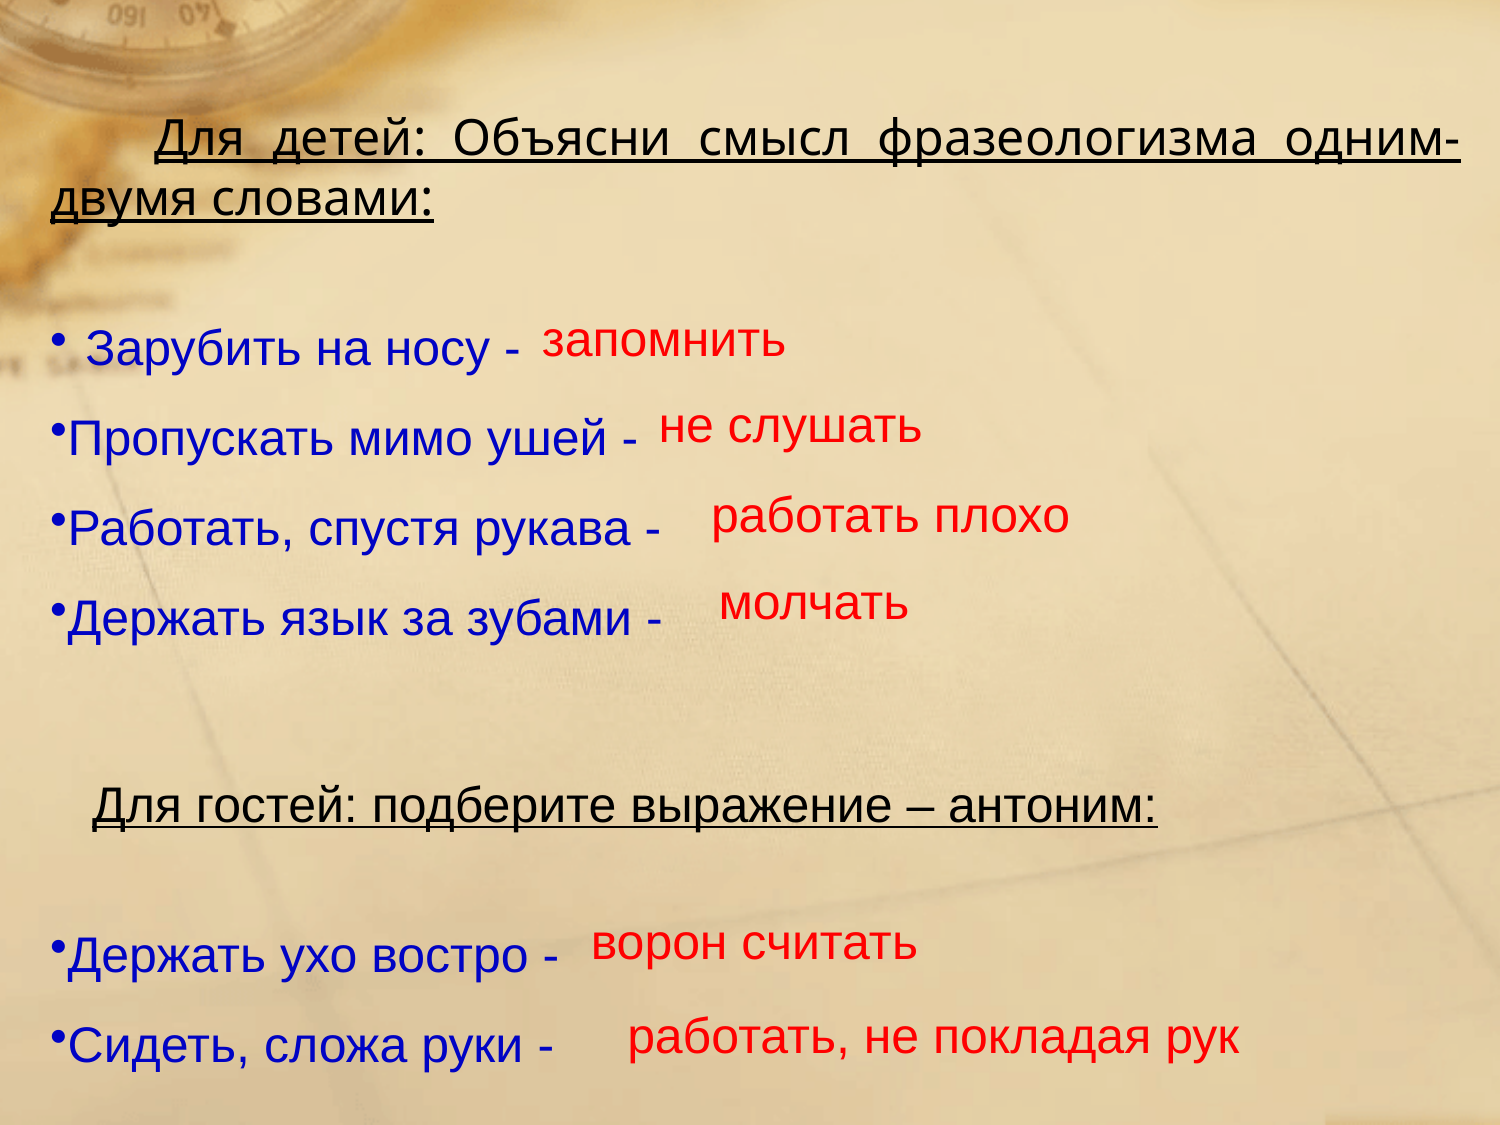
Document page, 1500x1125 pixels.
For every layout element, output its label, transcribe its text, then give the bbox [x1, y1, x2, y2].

text_box работать плохо [696, 474, 1086, 550]
text_box Для детей: Объясни смысл фразеологизма одним-двумя словами: Зарубить на носу - Пропускать мимо ушей - Работать, спустя рукава - Держать язык за зубами - Для гостей: подберите выражение – антоним: Держать ухо востро - Сидеть, сложа руки - [35, 75, 1477, 1081]
text_box ворон считать [576, 902, 934, 978]
text_box молчать [703, 562, 925, 638]
text_box запомнить [527, 299, 802, 374]
text_box не слушать [643, 385, 1137, 460]
picture [0, 0, 1500, 1125]
text_box работать, не покладая рук [612, 996, 1255, 1071]
